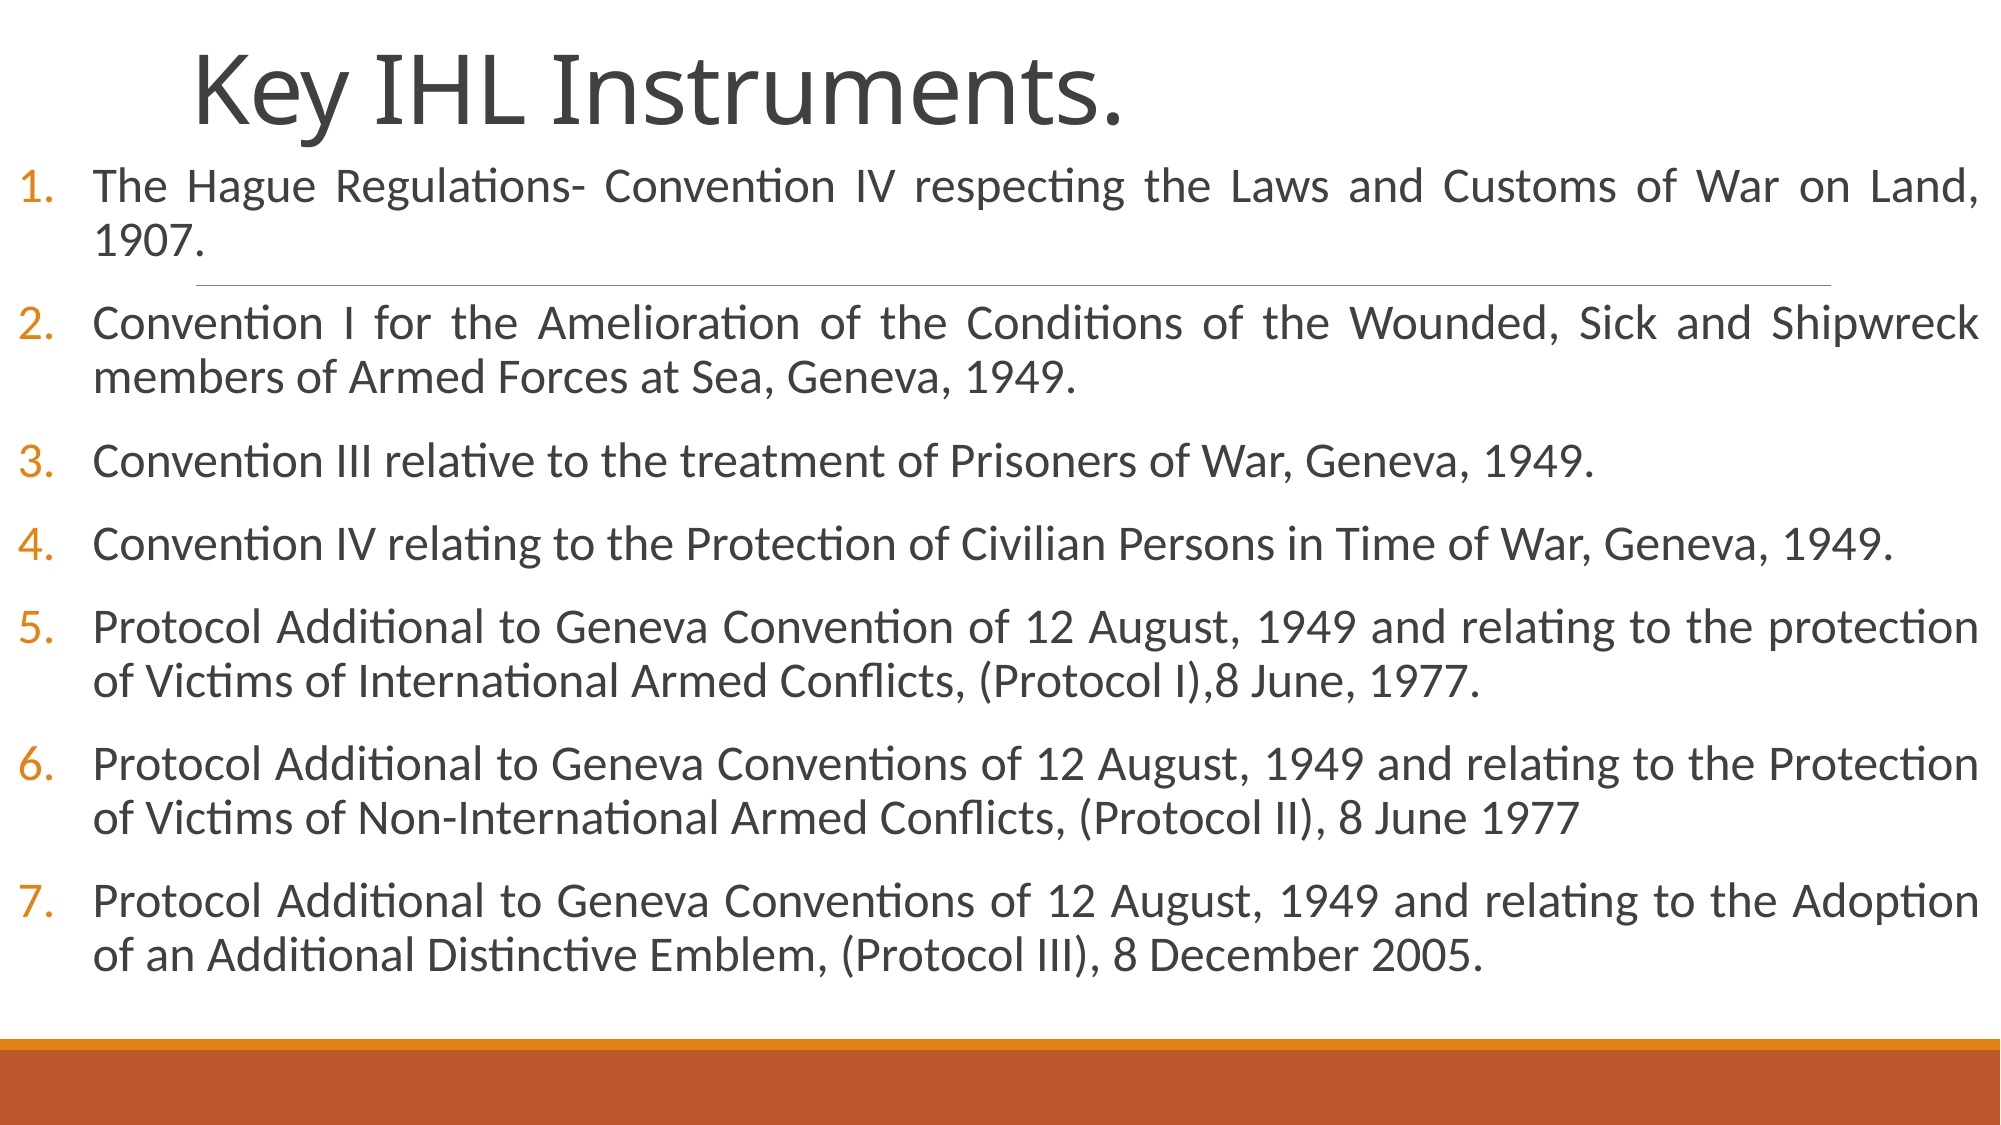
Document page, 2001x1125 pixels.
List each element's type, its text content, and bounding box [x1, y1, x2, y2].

title Key IHL Instruments. [175, 37, 1826, 152]
list The Hague Regulations- Convention IV respecting the Laws and Customs of War on Land, 1907. Convention I for the Amelioration of the Conditions of the Wounded, Sick and Shipwreck members of Armed Forces at Sea, Geneva, 1949. Convention III relative to the treatment of Prisoners of War, Geneva, 1949. Convention IV relating to the Protection of Civilian Persons in Time of War, Geneva, 1949. Protocol Additional to Geneva Convention of 12 August, 1949 and relating to the protection of Victims of International Armed Conflicts, (Protocol I),8 June, 1977. Protocol Additional to Geneva Conventions of 12 August, 1949 and relating to the Protection of Victims of Non-International Armed Conflicts, (Protocol II), 8 June 1977 Protocol Additional to Geneva Conventions of 12 August, 1949 and relating to the Adoption of an Additional Distinctive Emblem, (Protocol III), 8 December 2005. [17, 152, 1981, 1108]
